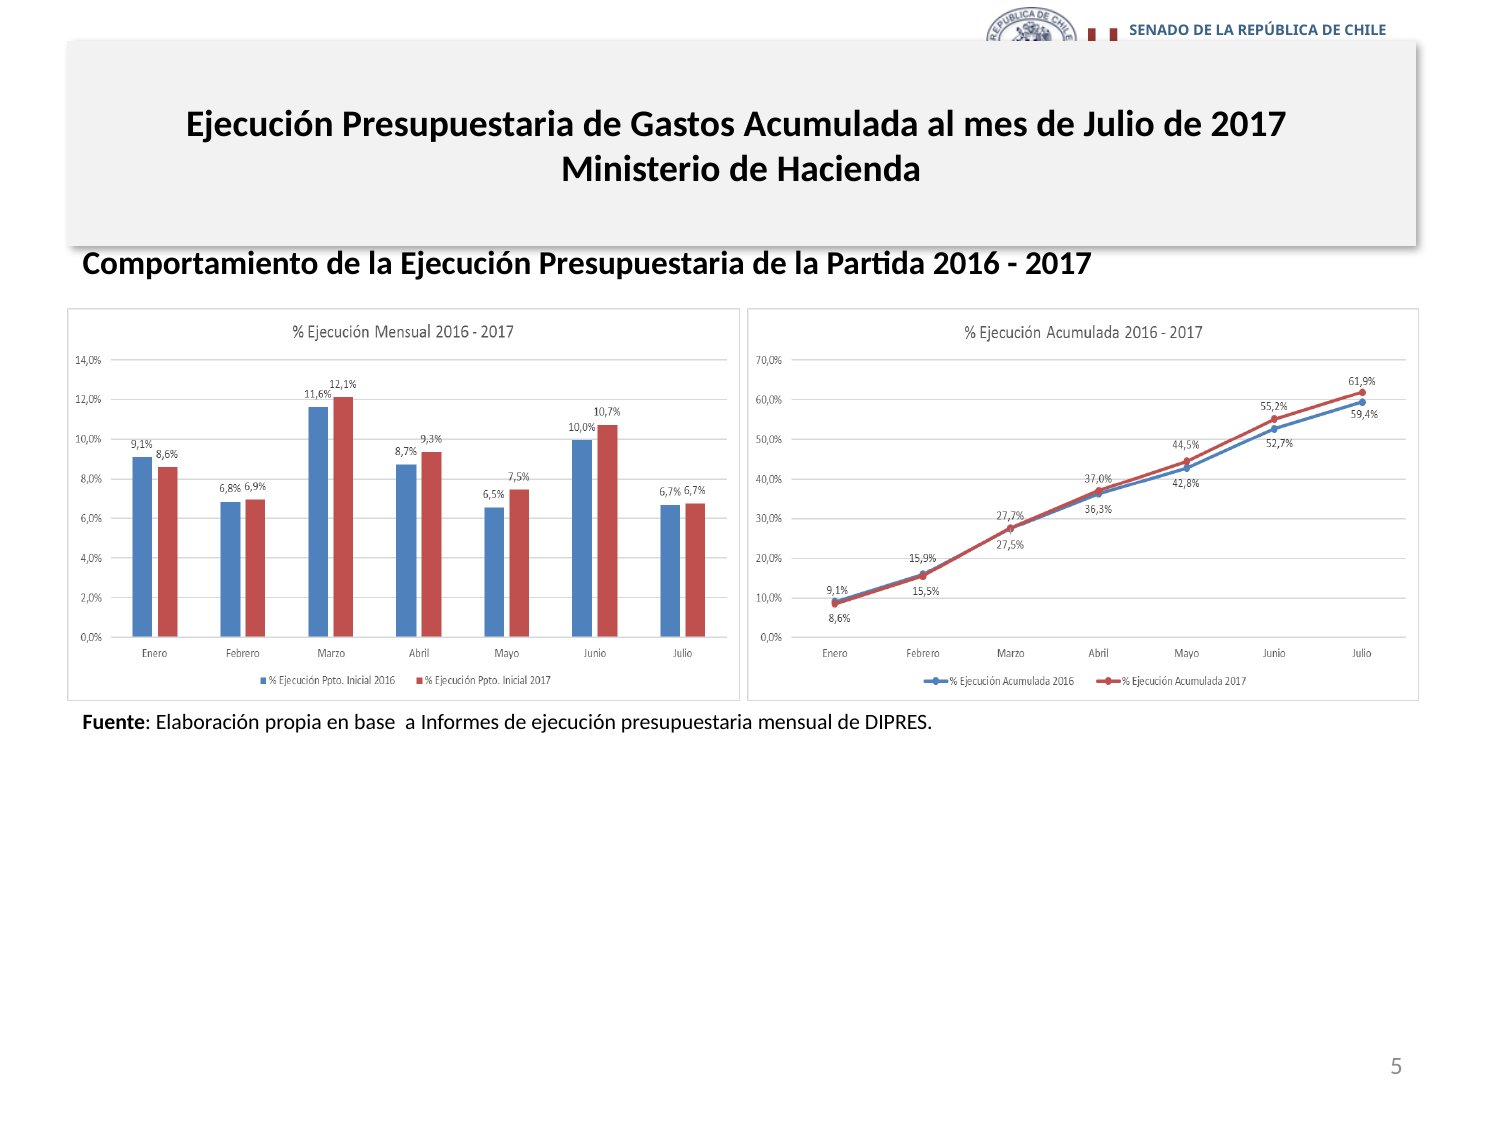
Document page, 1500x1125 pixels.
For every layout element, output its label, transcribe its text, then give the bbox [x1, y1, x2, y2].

text_box Comportamiento de la Ejecución Presupuestaria de la Partida 2016 - 2017 [67, 234, 1418, 309]
picture [986, 7, 1079, 41]
title Ejecución Presupuestaria de Gastos Acumulada al mes de Julio de 2017 Ministerio de Hacienda [67, 41, 1415, 234]
picture [747, 308, 1419, 701]
slide_number 5 [1067, 1035, 1418, 1095]
footer Fuente: Elaboración propia en base a Informes de ejecución presupuestaria mensual de DIPRES. [67, 700, 1447, 761]
picture [67, 308, 740, 701]
